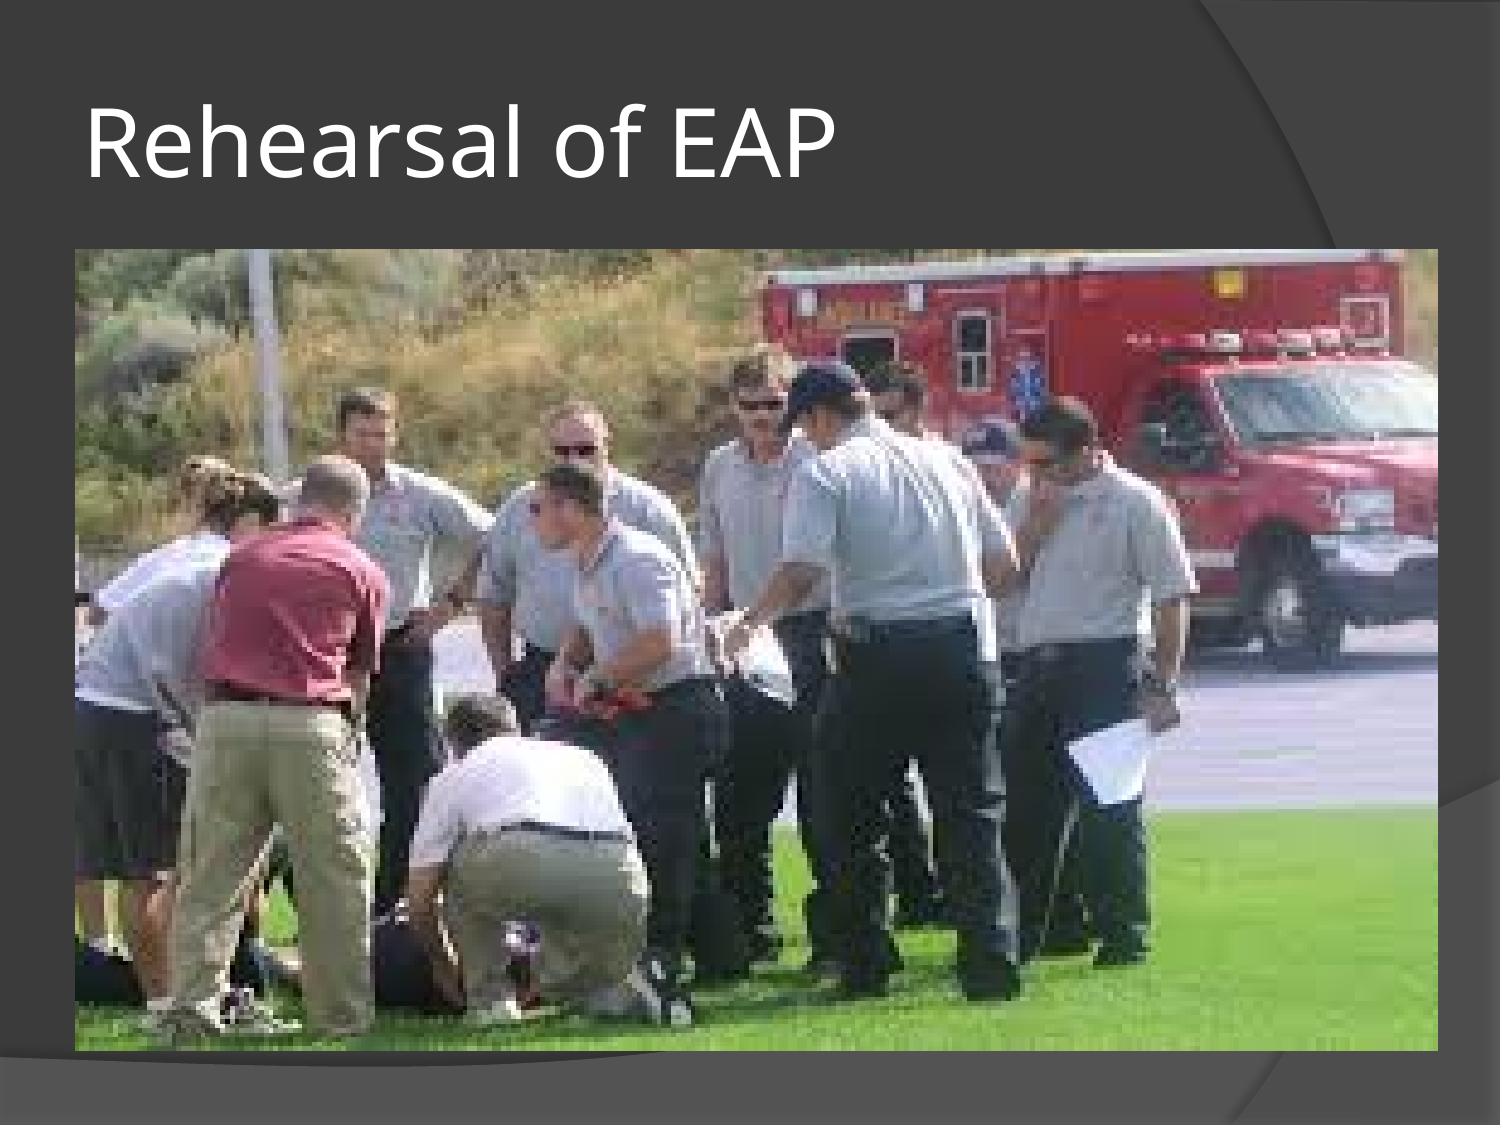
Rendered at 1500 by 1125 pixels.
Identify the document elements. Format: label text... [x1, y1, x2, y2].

picture [74, 249, 1438, 1051]
title Rehearsal of EAP [75, 45, 1300, 233]
